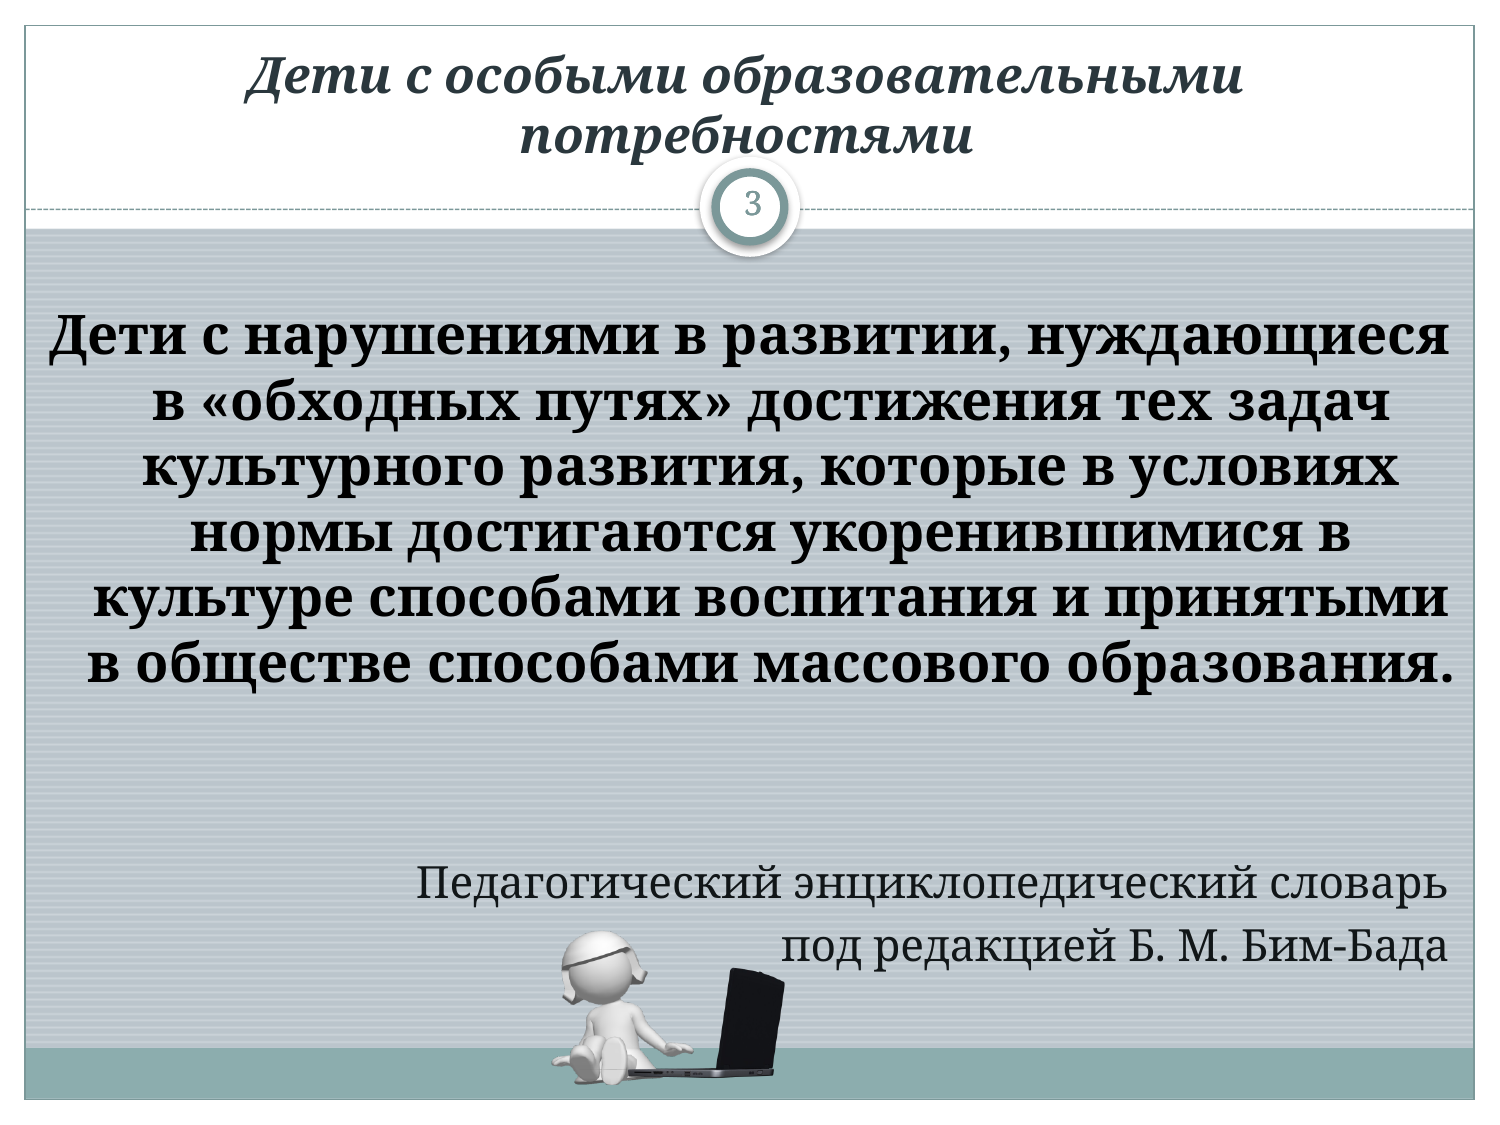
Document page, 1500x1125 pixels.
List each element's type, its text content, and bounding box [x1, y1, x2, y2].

title Дети с особыми образовательными потребностями [46, 46, 1448, 172]
picture [525, 916, 804, 1085]
list Дети с нарушениями в развитии, нуждающиеся в «обходных путях» достижения тех задач культурного развития, которые в условиях нормы достигаются укоренившимися в культуре способами воспитания и принятыми в обществе способами массового образования. Педагогический энциклопедический словарь под редакцией Б. М. Бим-Бада [23, 292, 1477, 1044]
text_box 3 [715, 168, 791, 241]
